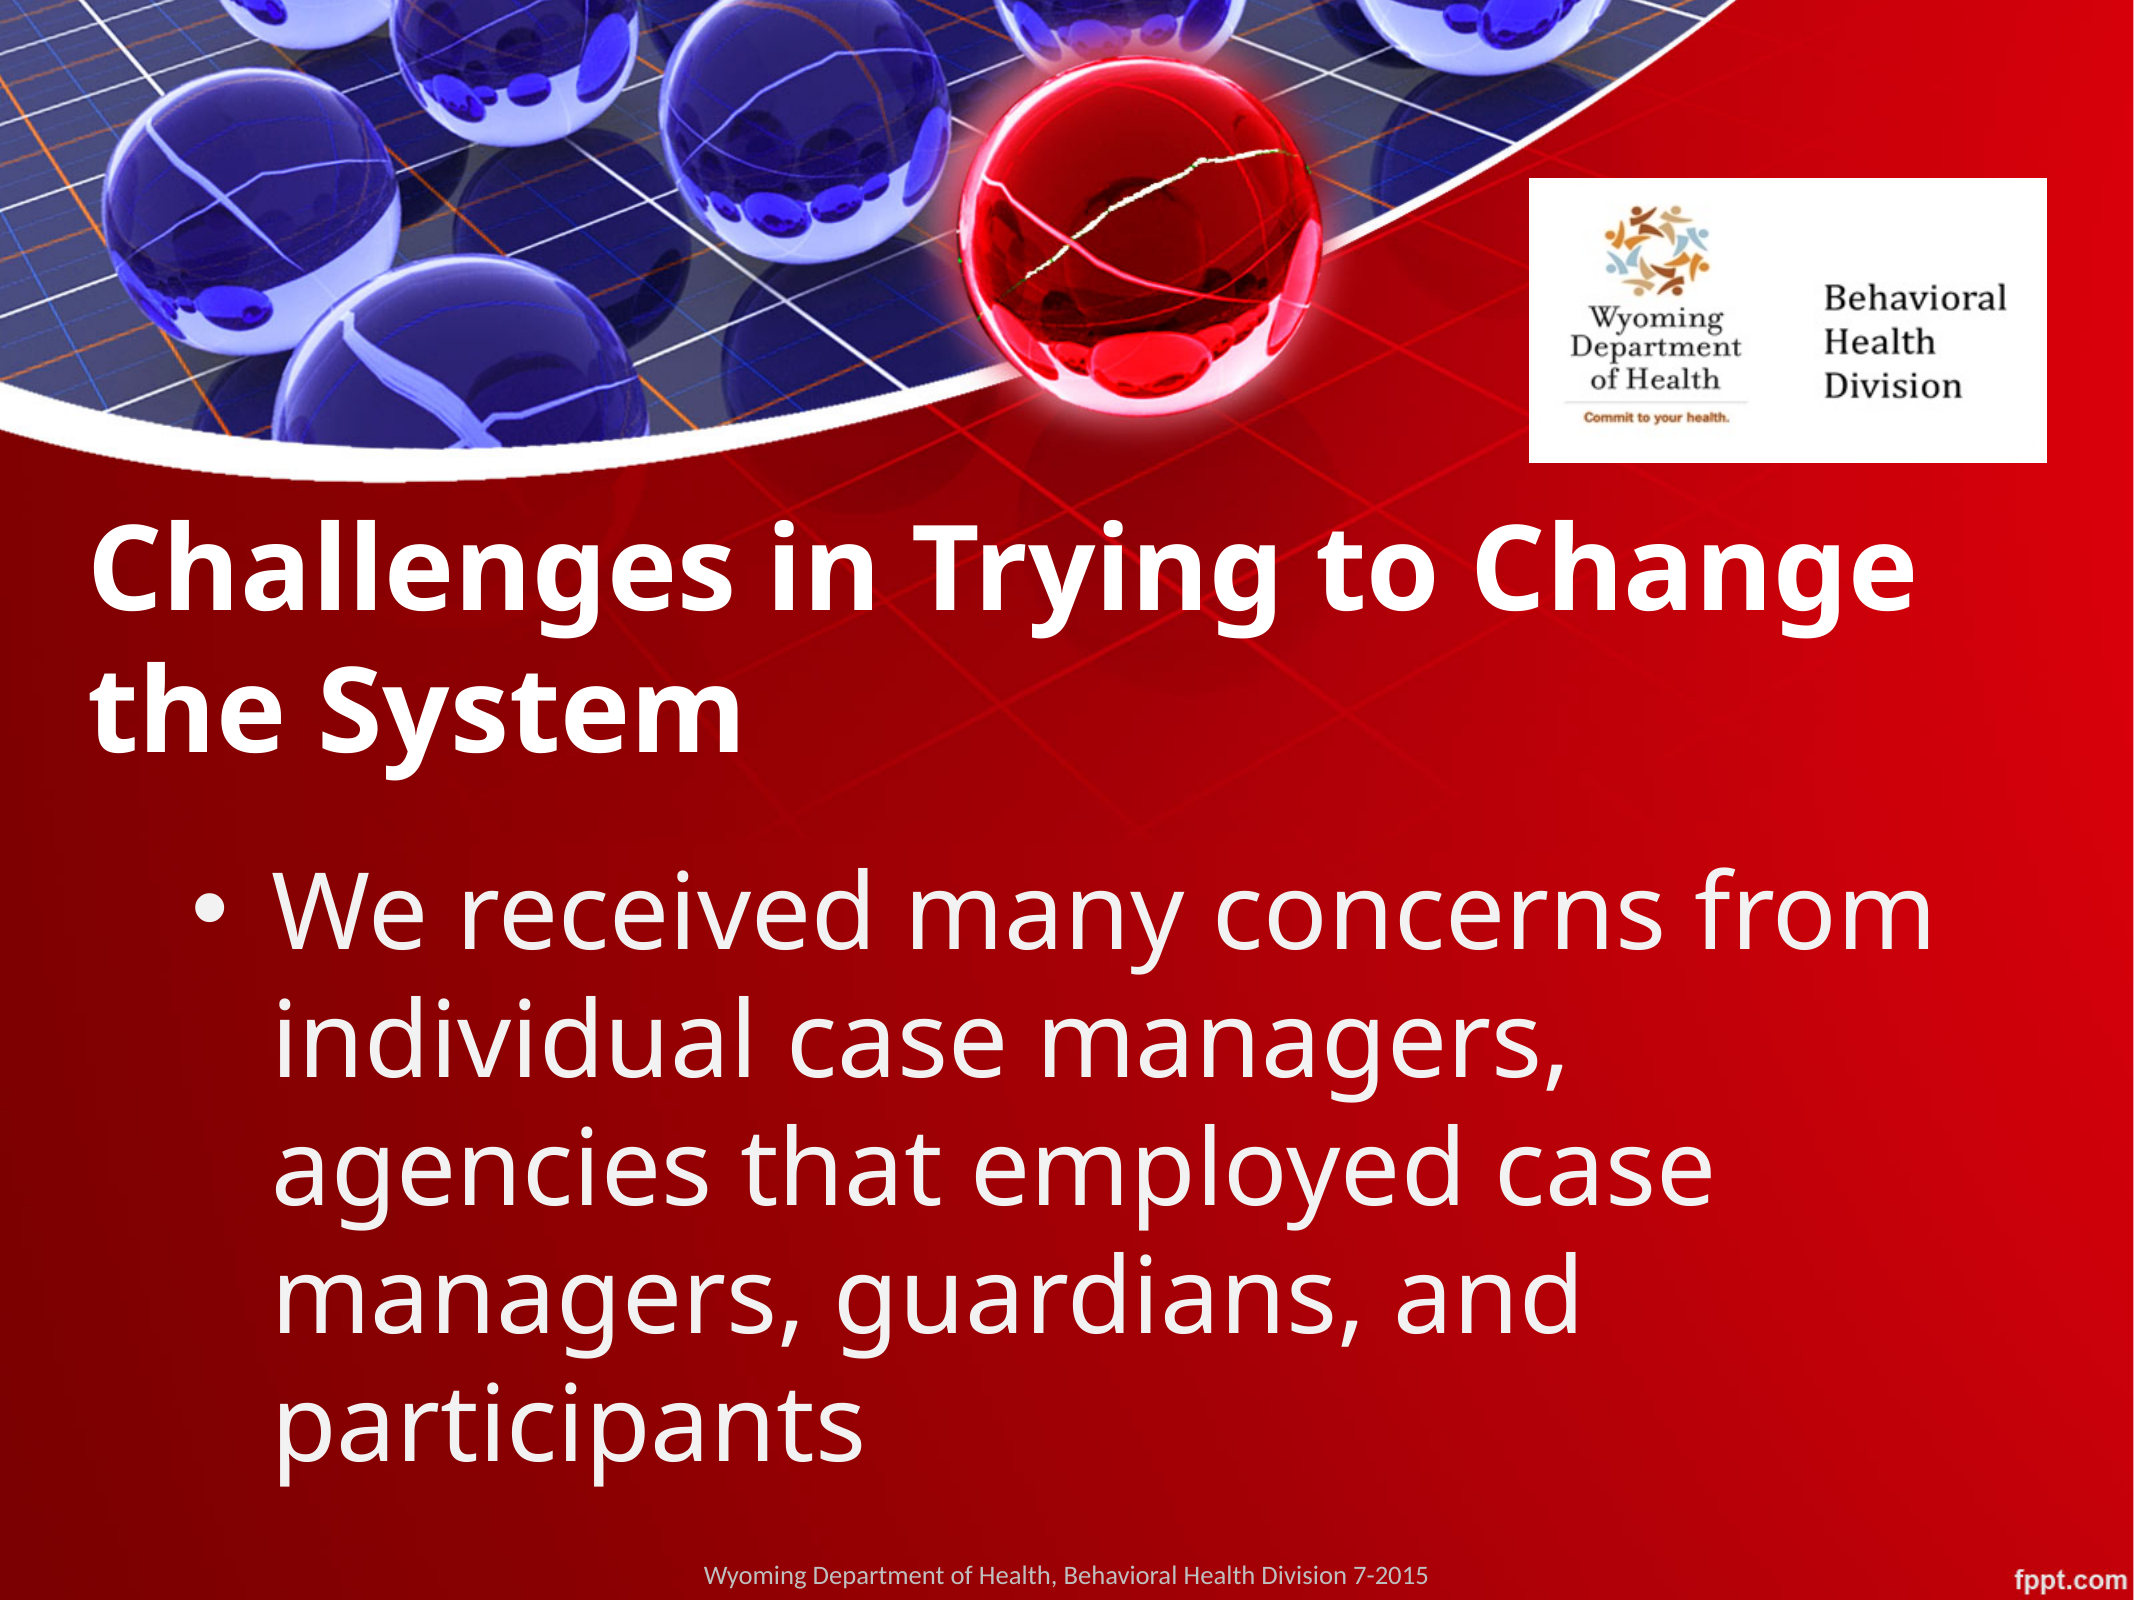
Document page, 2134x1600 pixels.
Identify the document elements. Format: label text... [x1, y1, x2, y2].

footer Wyoming Department of Health, Behavioral Health Division 7-2015 [577, 1548, 1557, 1600]
list We received many concerns from individual case managers, agencies that employed case managers, guardians, and participants [175, 835, 2047, 1401]
title Challenges in Trying to Change the System [72, 473, 2030, 795]
picture [0, 0, 2134, 1600]
